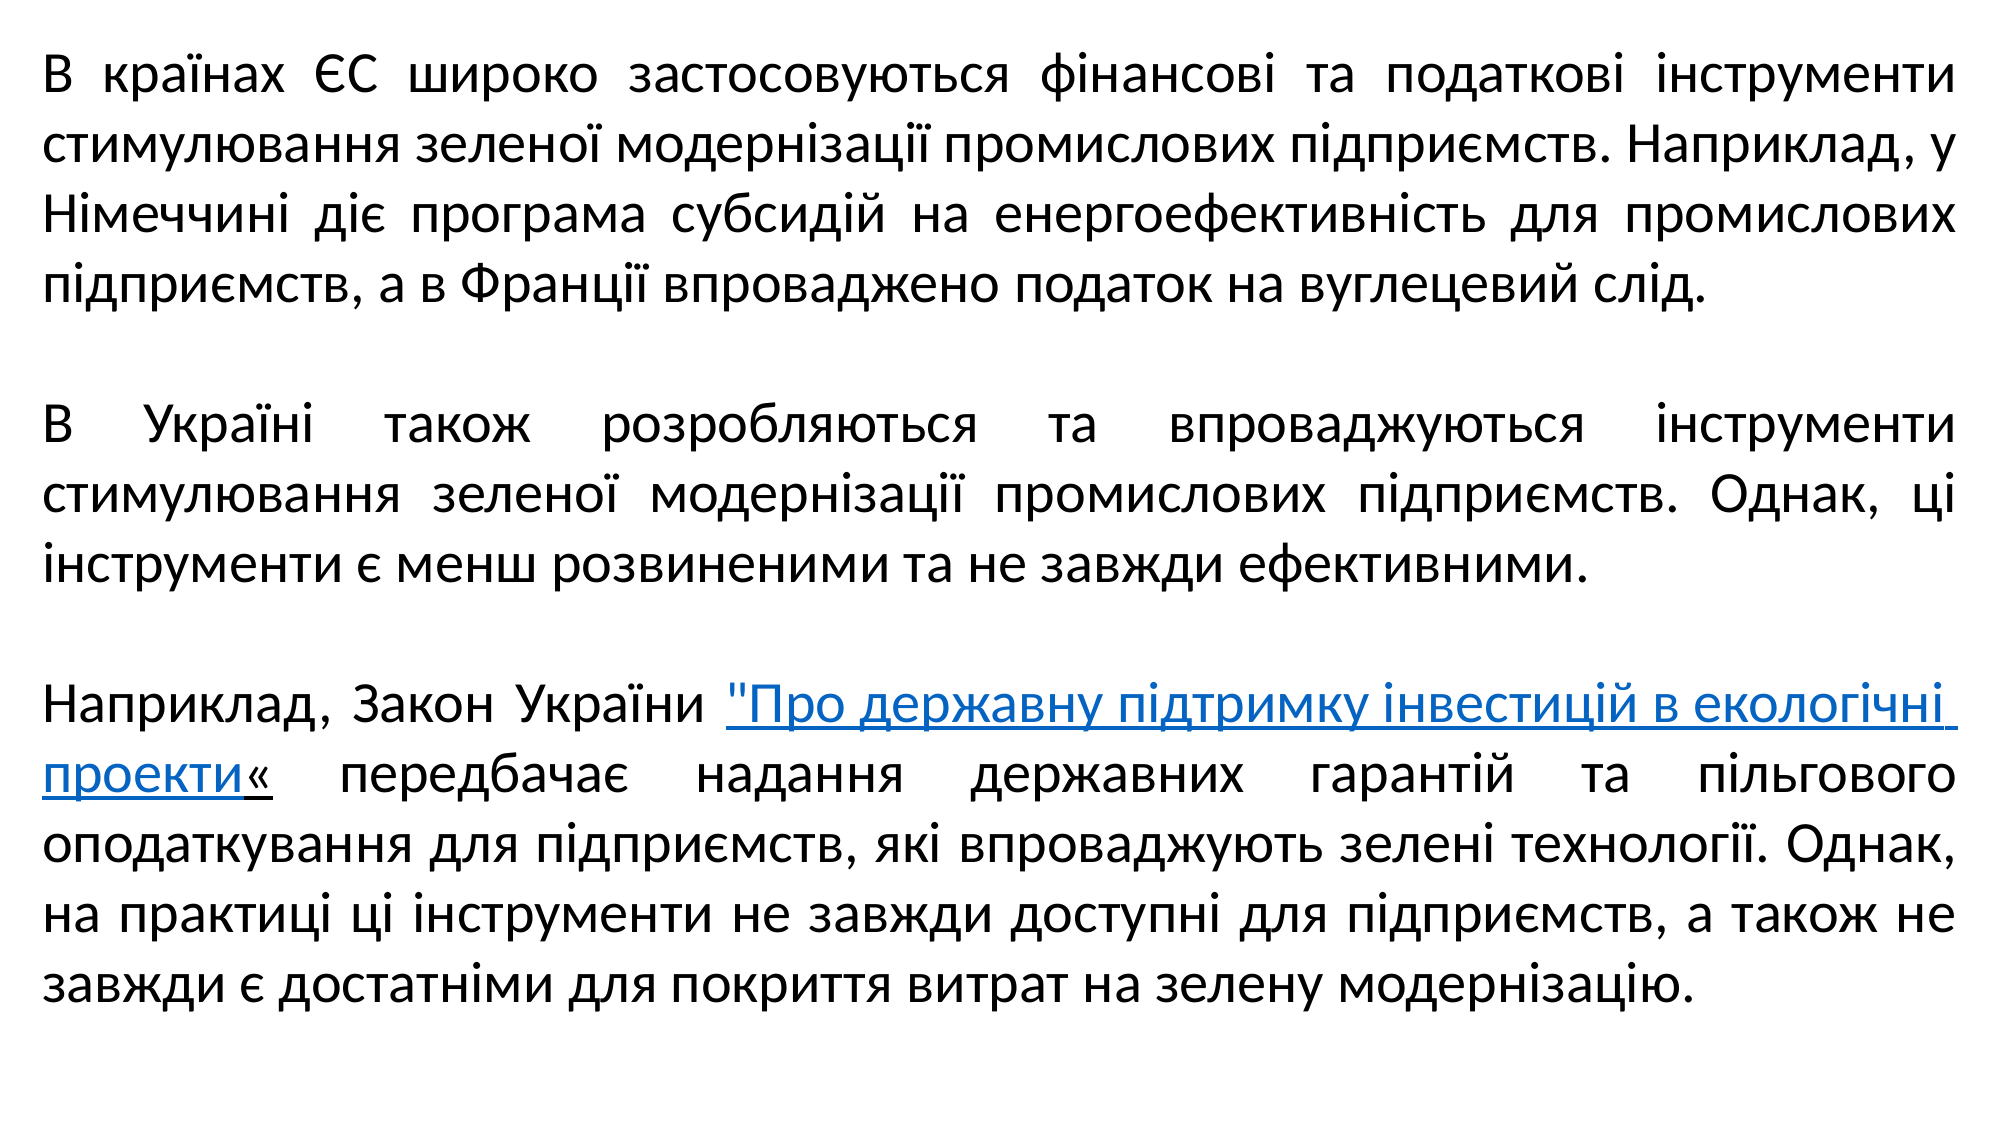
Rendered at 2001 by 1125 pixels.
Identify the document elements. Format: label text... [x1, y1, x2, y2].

text_box В країнах ЄС широко застосовуються фінансові та податкові інструменти стимулювання зеленої модернізації промислових підприємств. Наприклад, у Німеччині діє програма субсидій на енергоефективність для промислових підприємств, а в Франції впроваджено податок на вуглецевий слід. В Україні також розробляються та впроваджуються інструменти стимулювання зеленої модернізації промислових підприємств. Однак, ці інструменти є менш розвиненими та не завжди ефективними. Наприклад, Закон України "Про державну підтримку інвестицій в екологічні проекти« передбачає надання державних гарантій та пільгового оподаткування для підприємств, які впроваджують зелені технології. Однак, на практиці ці інструменти не завжди доступні для підприємств, а також не завжди є достатніми для покриття витрат на зелену модернізацію. [27, 26, 1973, 1022]
